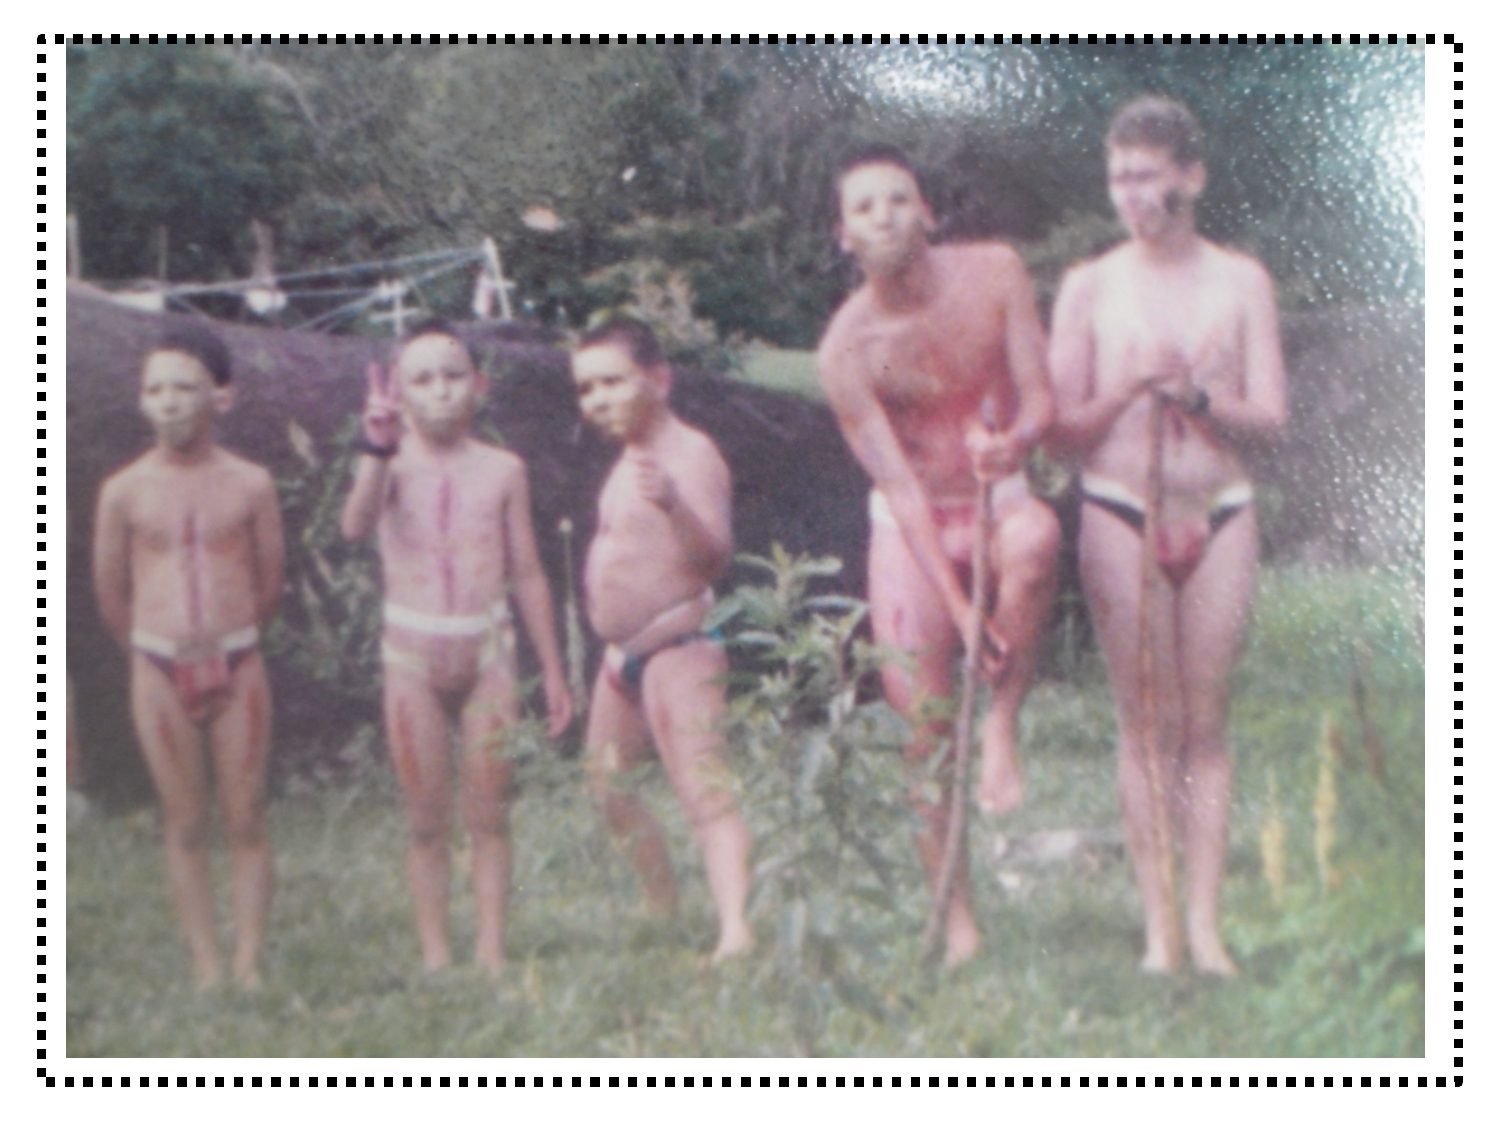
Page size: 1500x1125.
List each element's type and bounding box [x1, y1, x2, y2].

list [66, 38, 1426, 1059]
text_box [39, 37, 1461, 1084]
